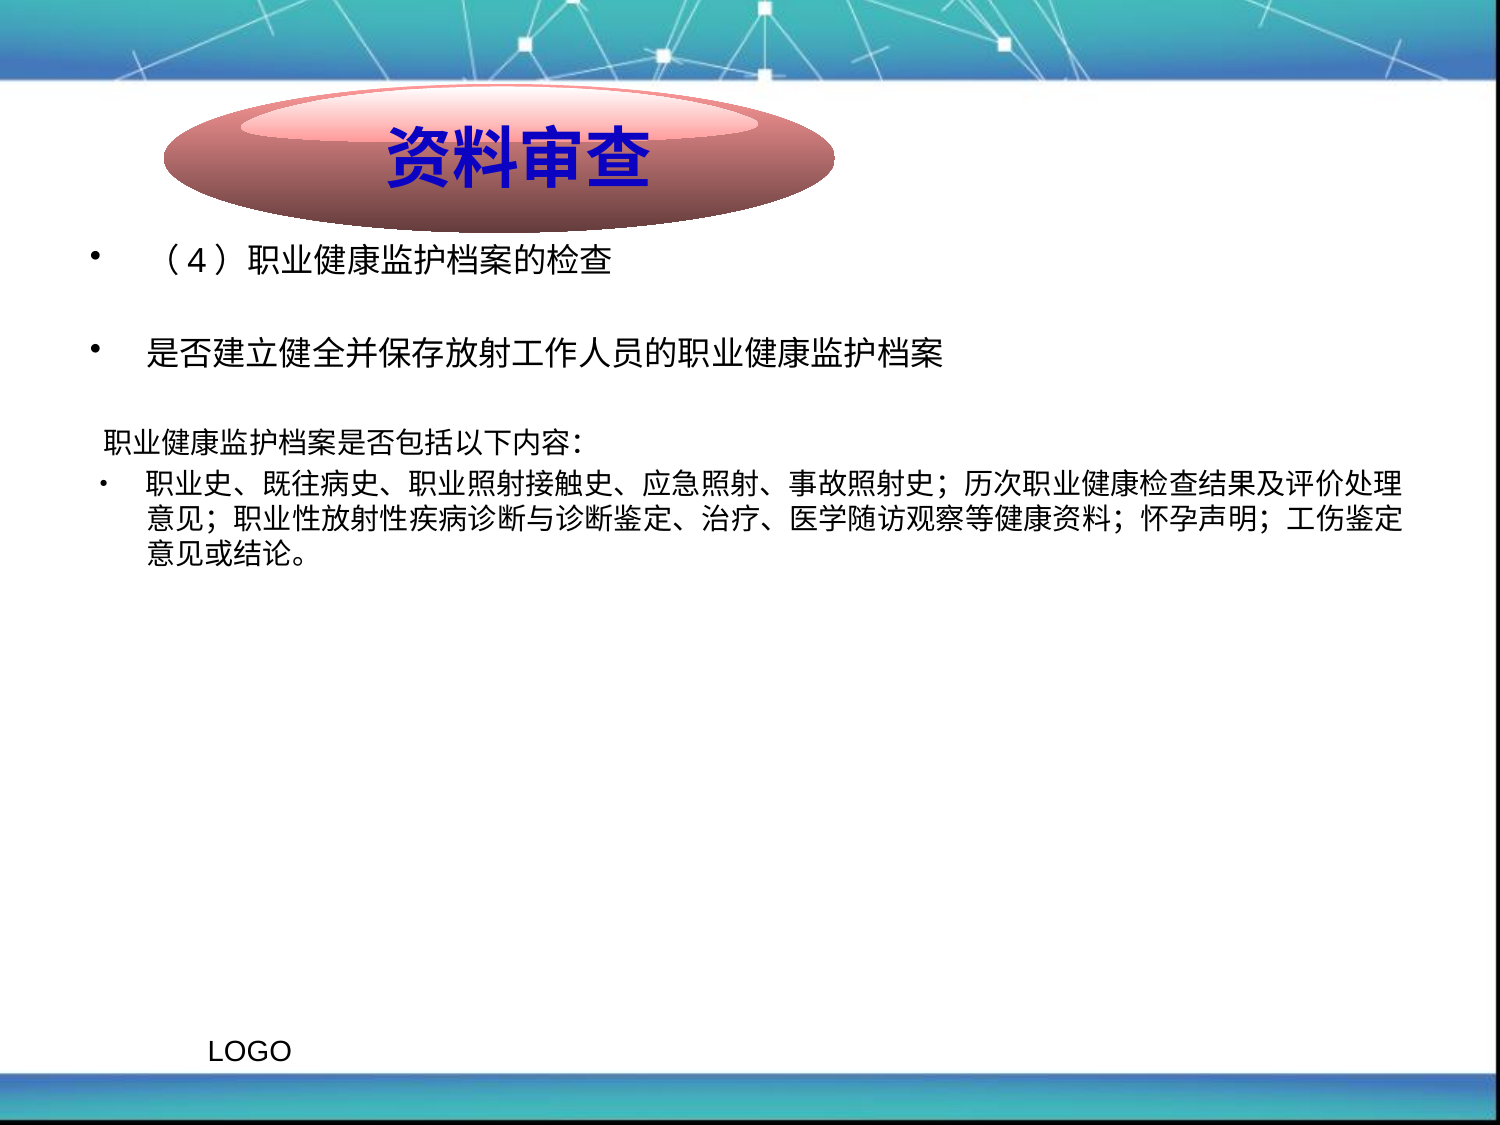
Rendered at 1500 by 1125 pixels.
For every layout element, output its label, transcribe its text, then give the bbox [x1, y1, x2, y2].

picture [0, 0, 1500, 1125]
slide_number LOGO [74, 1024, 426, 1103]
list （4）职业健康监护档案的检查 是否建立健全并保存放射工作人员的职业健康监护档案 职业健康监护档案是否包括以下内容： • 职业史、既往病史、职业照射接触史、应急照射、事故照射史；历次职业健康检查结果及评价处理意见；职业性放射性疾病诊断与诊断鉴定、治疗、医学随访观察等健康资料；怀孕声明；工伤鉴定意见或结论。 [74, 231, 1426, 1006]
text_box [163, 83, 835, 233]
